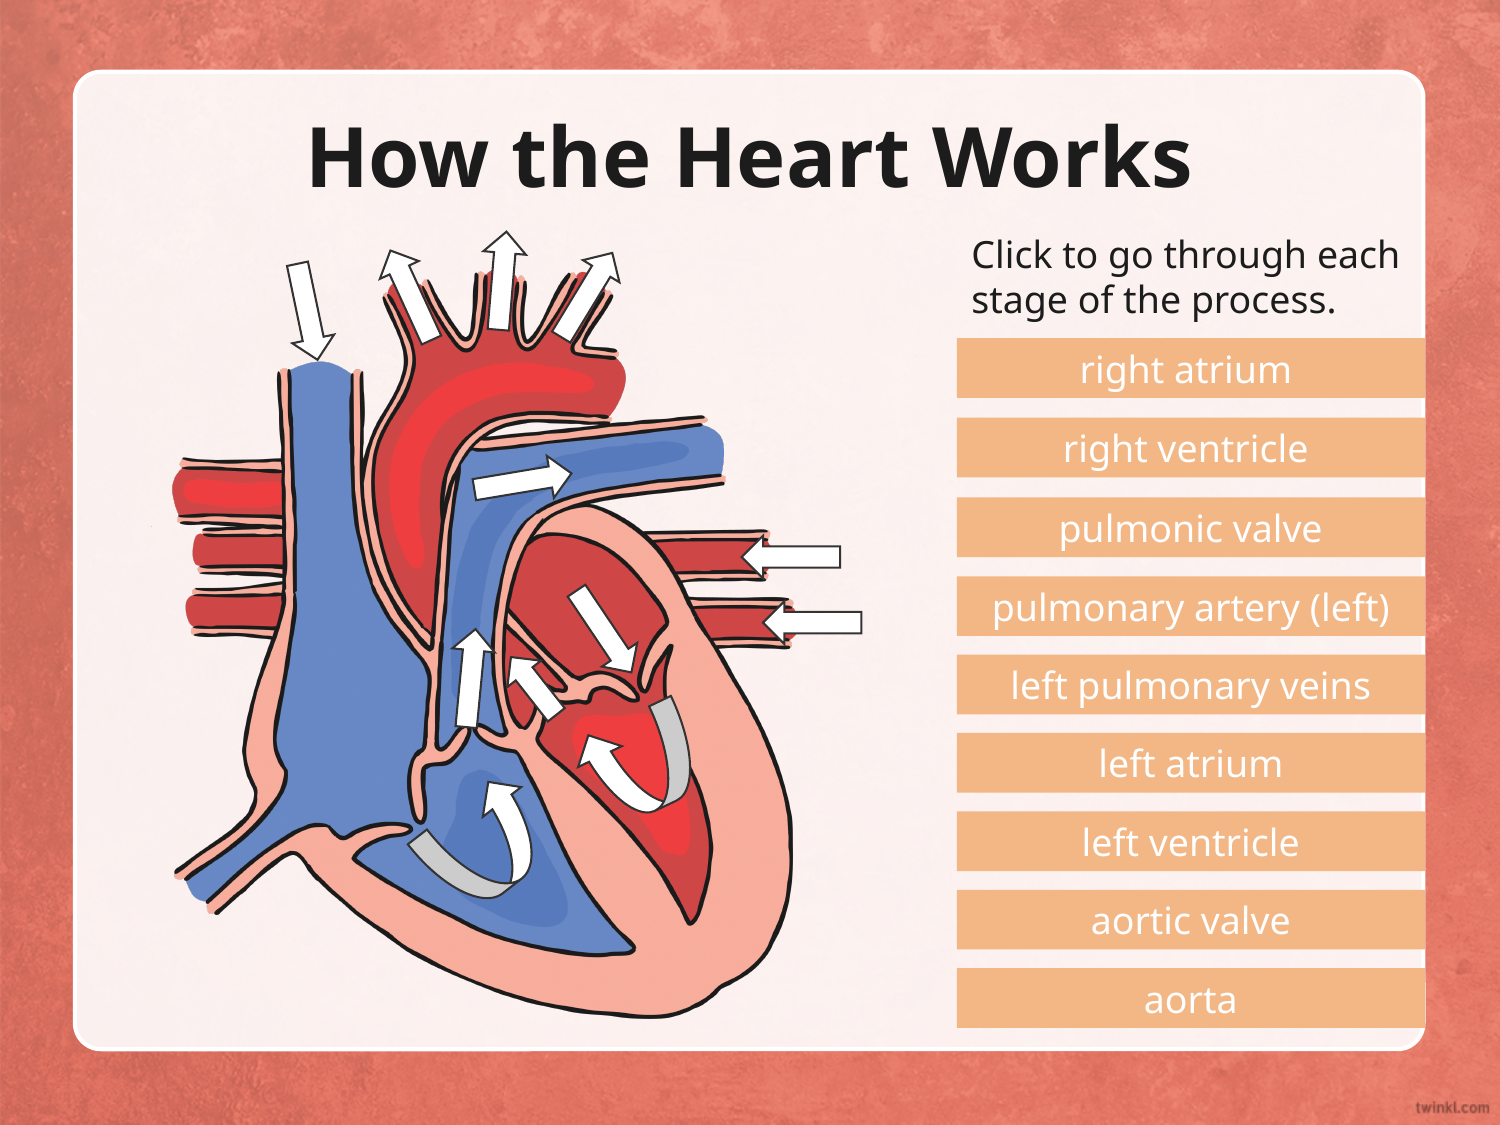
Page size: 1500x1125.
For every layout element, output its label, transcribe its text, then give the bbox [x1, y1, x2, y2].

text_box left pulmonary veins [956, 654, 1425, 715]
text_box left ventricle [956, 811, 1425, 872]
text_box pulmonic valve [956, 497, 1425, 558]
text_box Click to go through each stage of the process. [956, 224, 1424, 329]
text_box left atrium [956, 732, 1425, 793]
text_box right atrium [956, 338, 1425, 398]
title How the Heart Works [75, 78, 1424, 242]
text_box right ventricle [956, 417, 1425, 478]
picture [0, 0, 1500, 1125]
text_box [285, 260, 311, 268]
text_box aorta [956, 968, 1425, 1028]
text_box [389, 231, 609, 345]
text_box pulmonary artery (left) [956, 576, 1425, 636]
text_box aortic valve [956, 889, 1425, 950]
